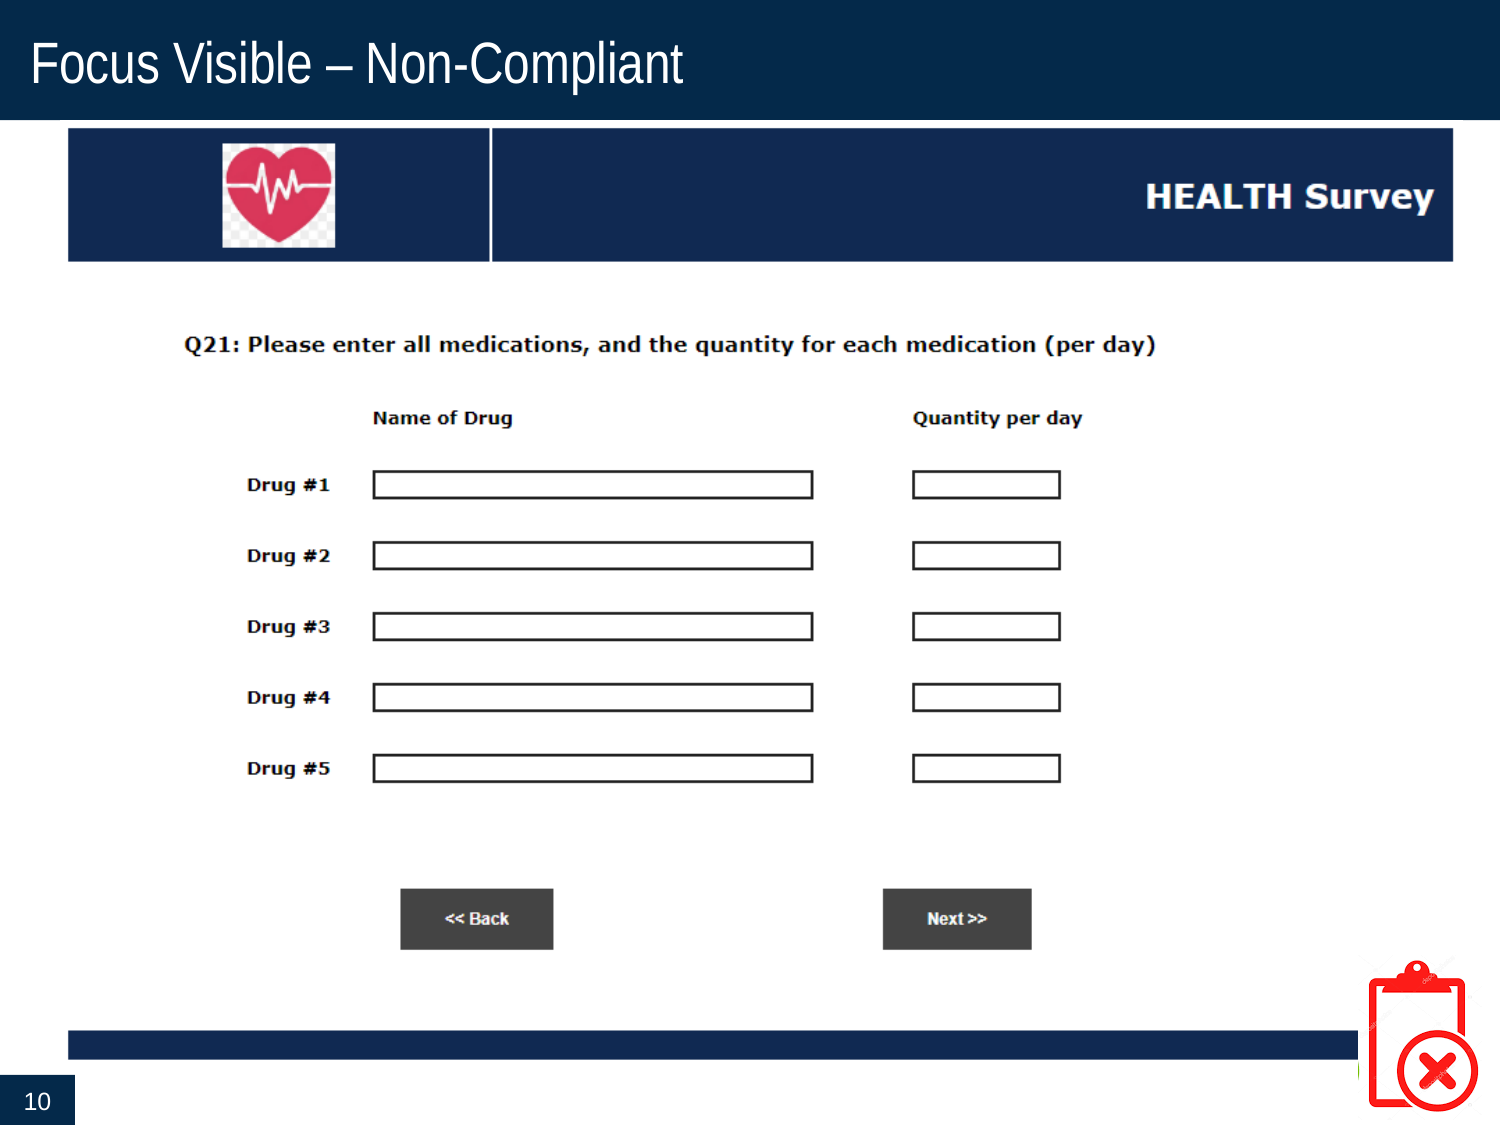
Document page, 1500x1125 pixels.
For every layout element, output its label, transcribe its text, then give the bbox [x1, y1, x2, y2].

picture [59, 119, 1483, 1121]
slide_number 10 [0, 1074, 75, 1125]
title Focus Visible – Non-Compliant [0, 0, 1500, 121]
